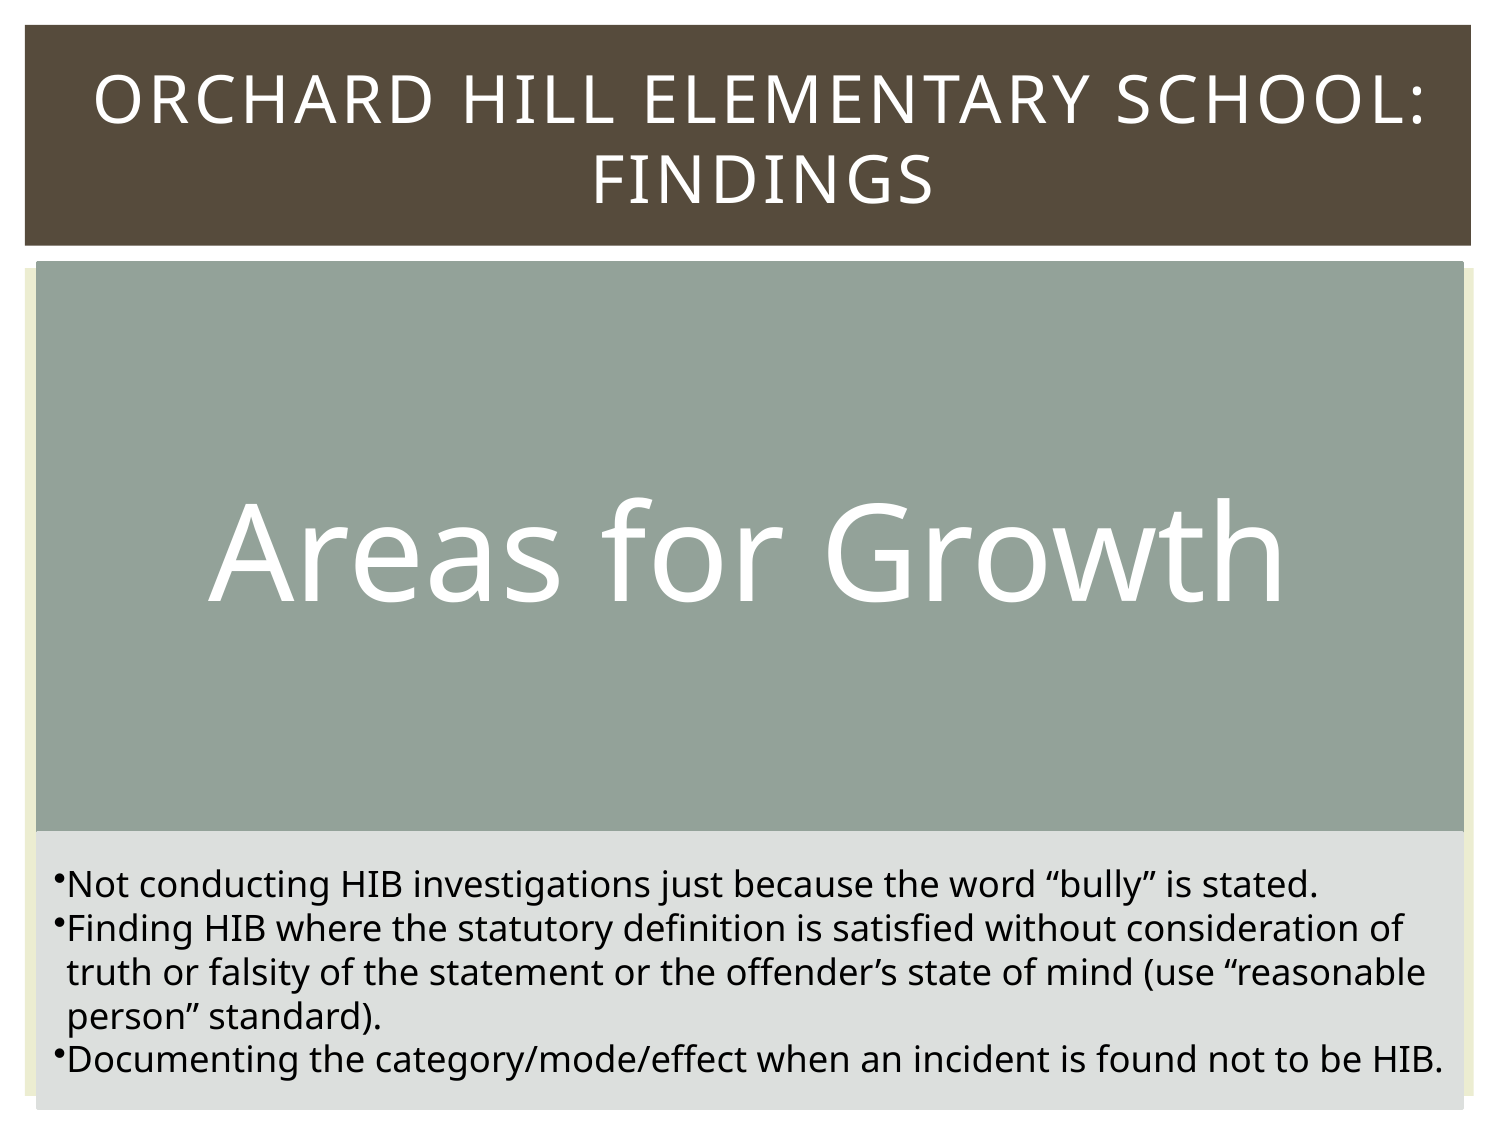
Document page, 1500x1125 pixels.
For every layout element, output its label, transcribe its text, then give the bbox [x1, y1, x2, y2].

text_box Orchard Hill Elementary School: FINDINGS [75, 50, 1450, 223]
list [37, 262, 1463, 1109]
